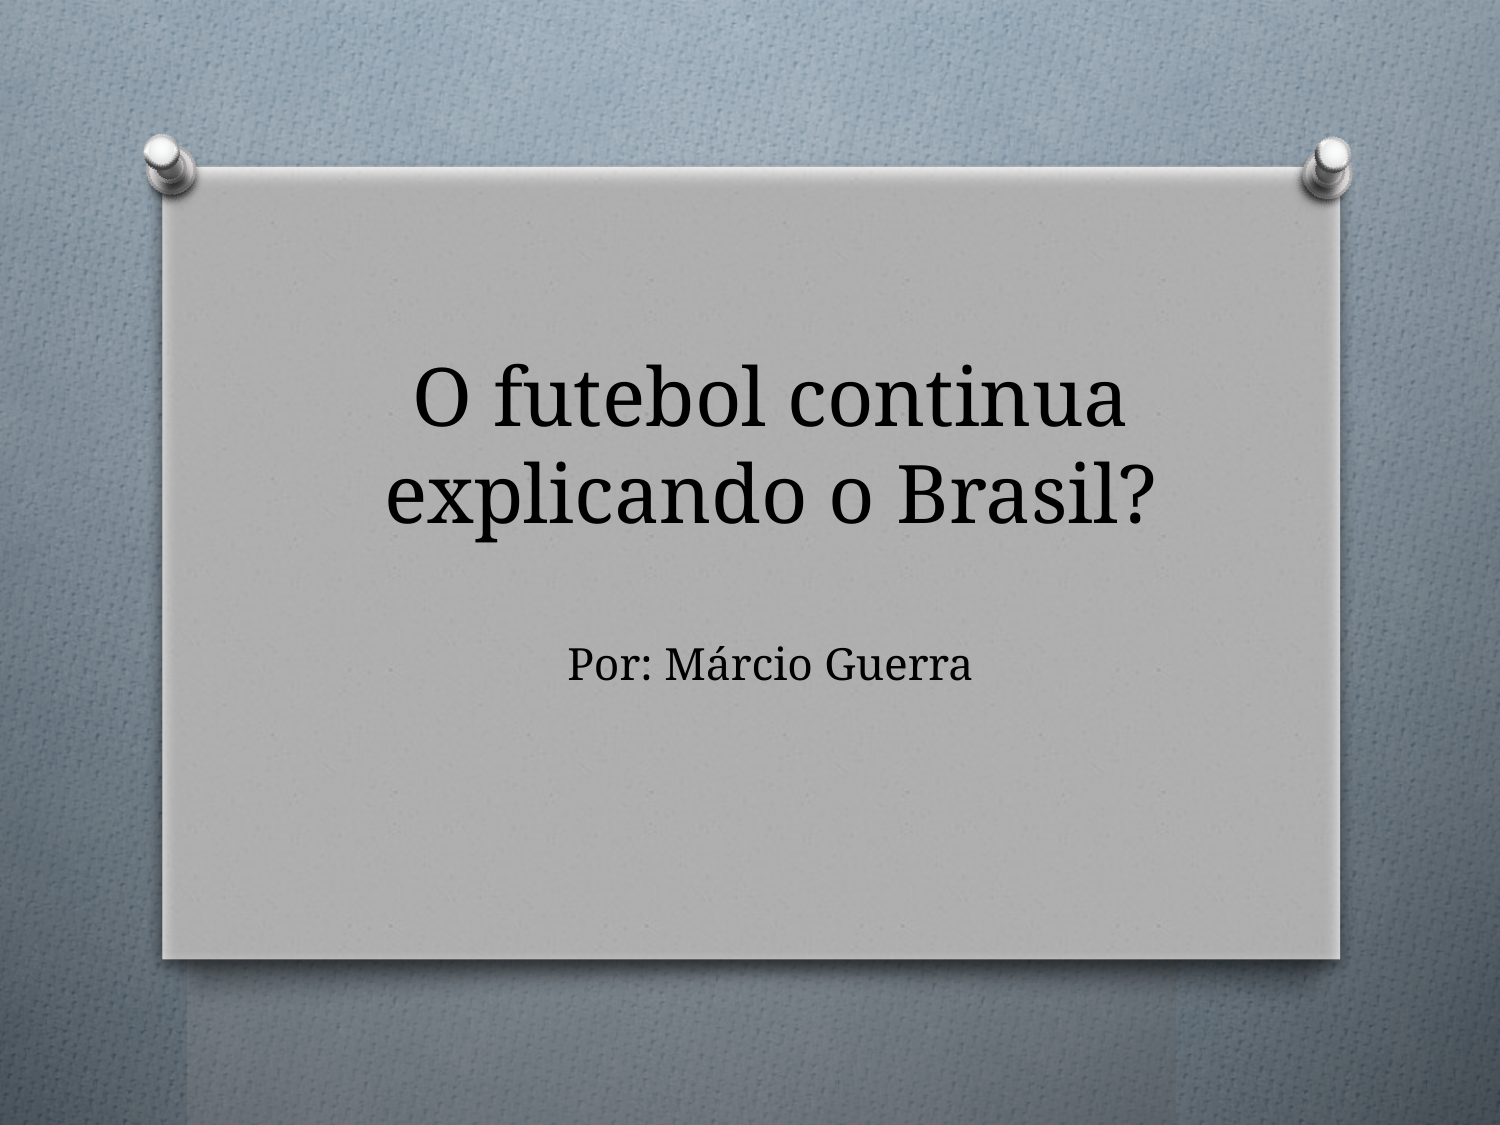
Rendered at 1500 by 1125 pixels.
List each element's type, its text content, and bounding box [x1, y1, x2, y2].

picture [112, 100, 235, 224]
picture [1274, 109, 1396, 230]
title O futebol continua explicando o Brasil? Por: Márcio Guerra [301, 338, 1240, 697]
